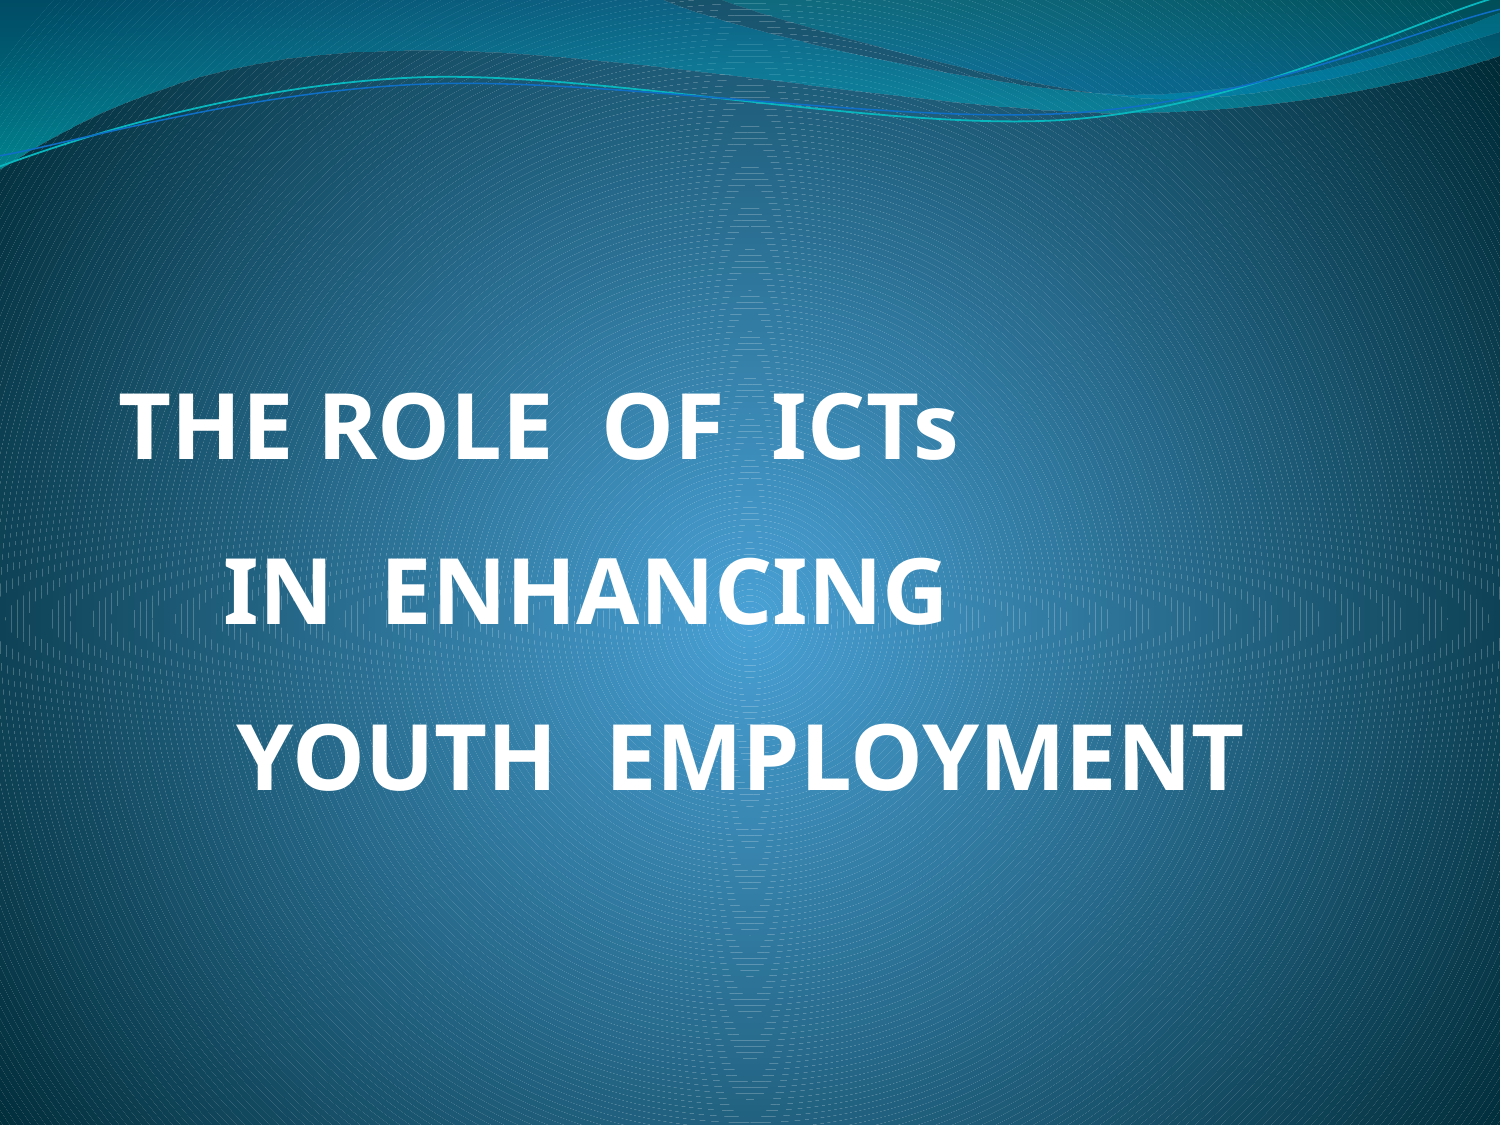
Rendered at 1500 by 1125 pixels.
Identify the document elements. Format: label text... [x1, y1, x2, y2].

title THE ROLE OF ICTs IN ENHANCING YOUTH EMPLOYMENT [117, 105, 1393, 809]
